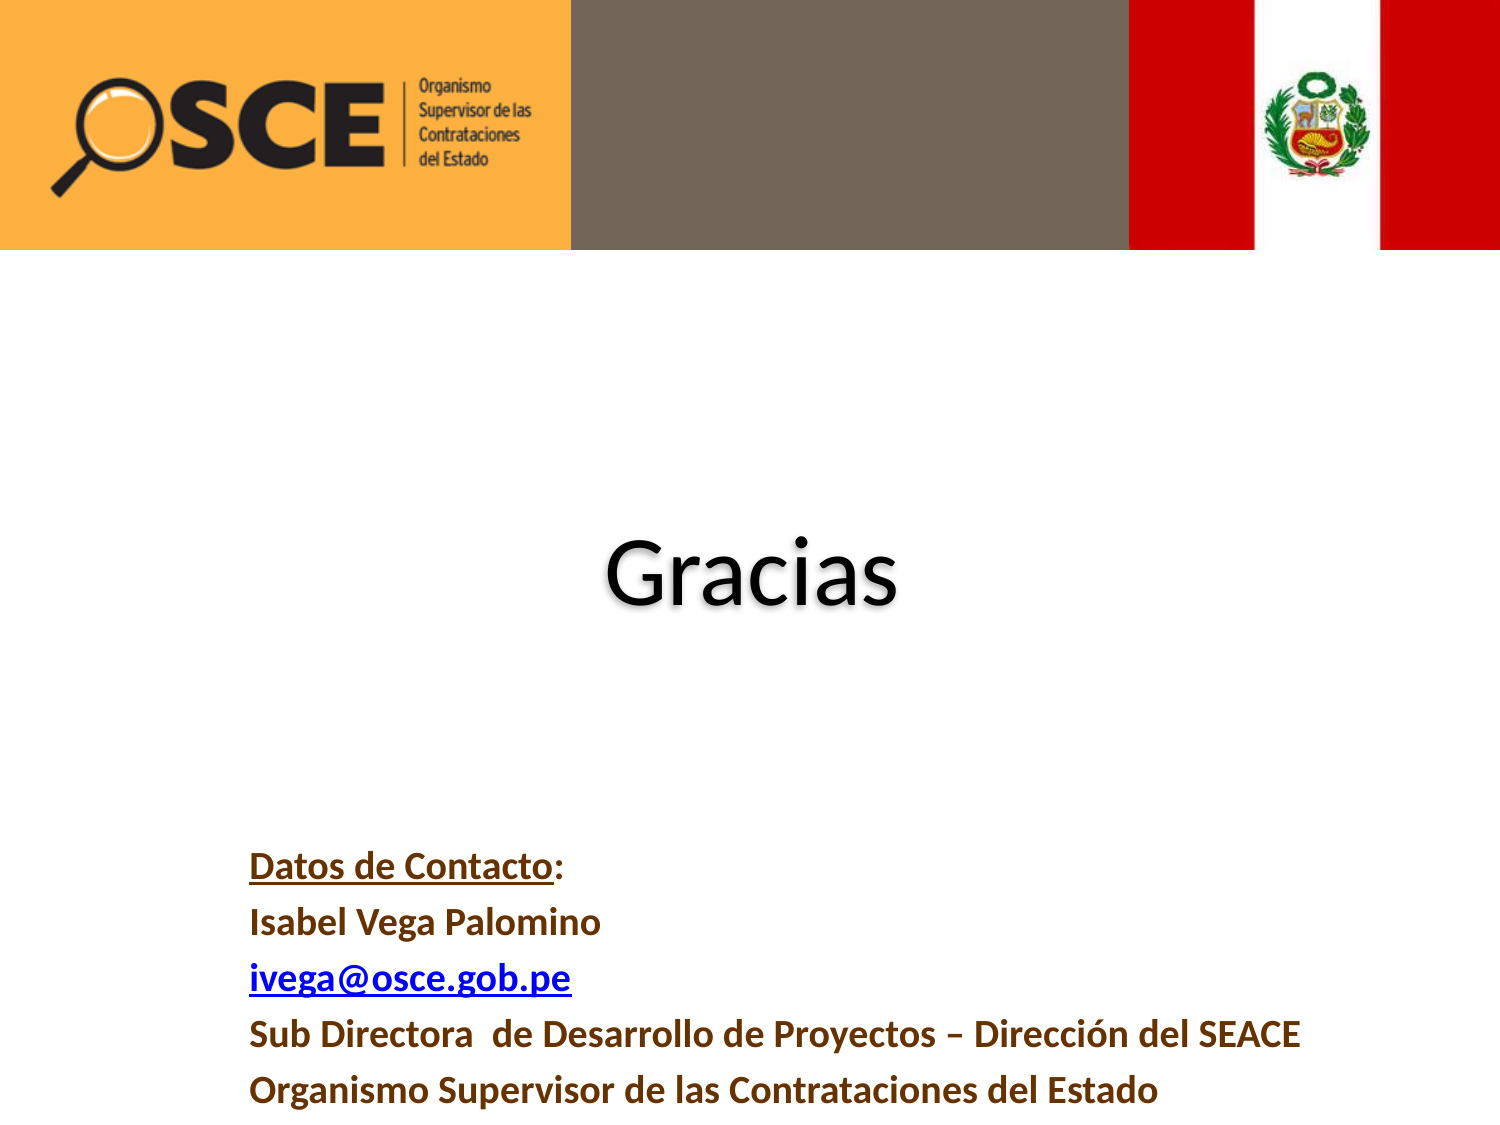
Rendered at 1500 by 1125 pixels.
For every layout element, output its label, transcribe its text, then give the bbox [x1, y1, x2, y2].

title Gracias [70, 445, 1435, 687]
picture [0, 0, 1500, 250]
subtitle Datos de Contacto: Isabel Vega Palomino ivega@osce.gob.pe Sub Directora de Desarrollo de Proyectos – Dirección del SEACE Organismo Supervisor de las Contrataciones del Estado [234, 832, 1346, 1125]
